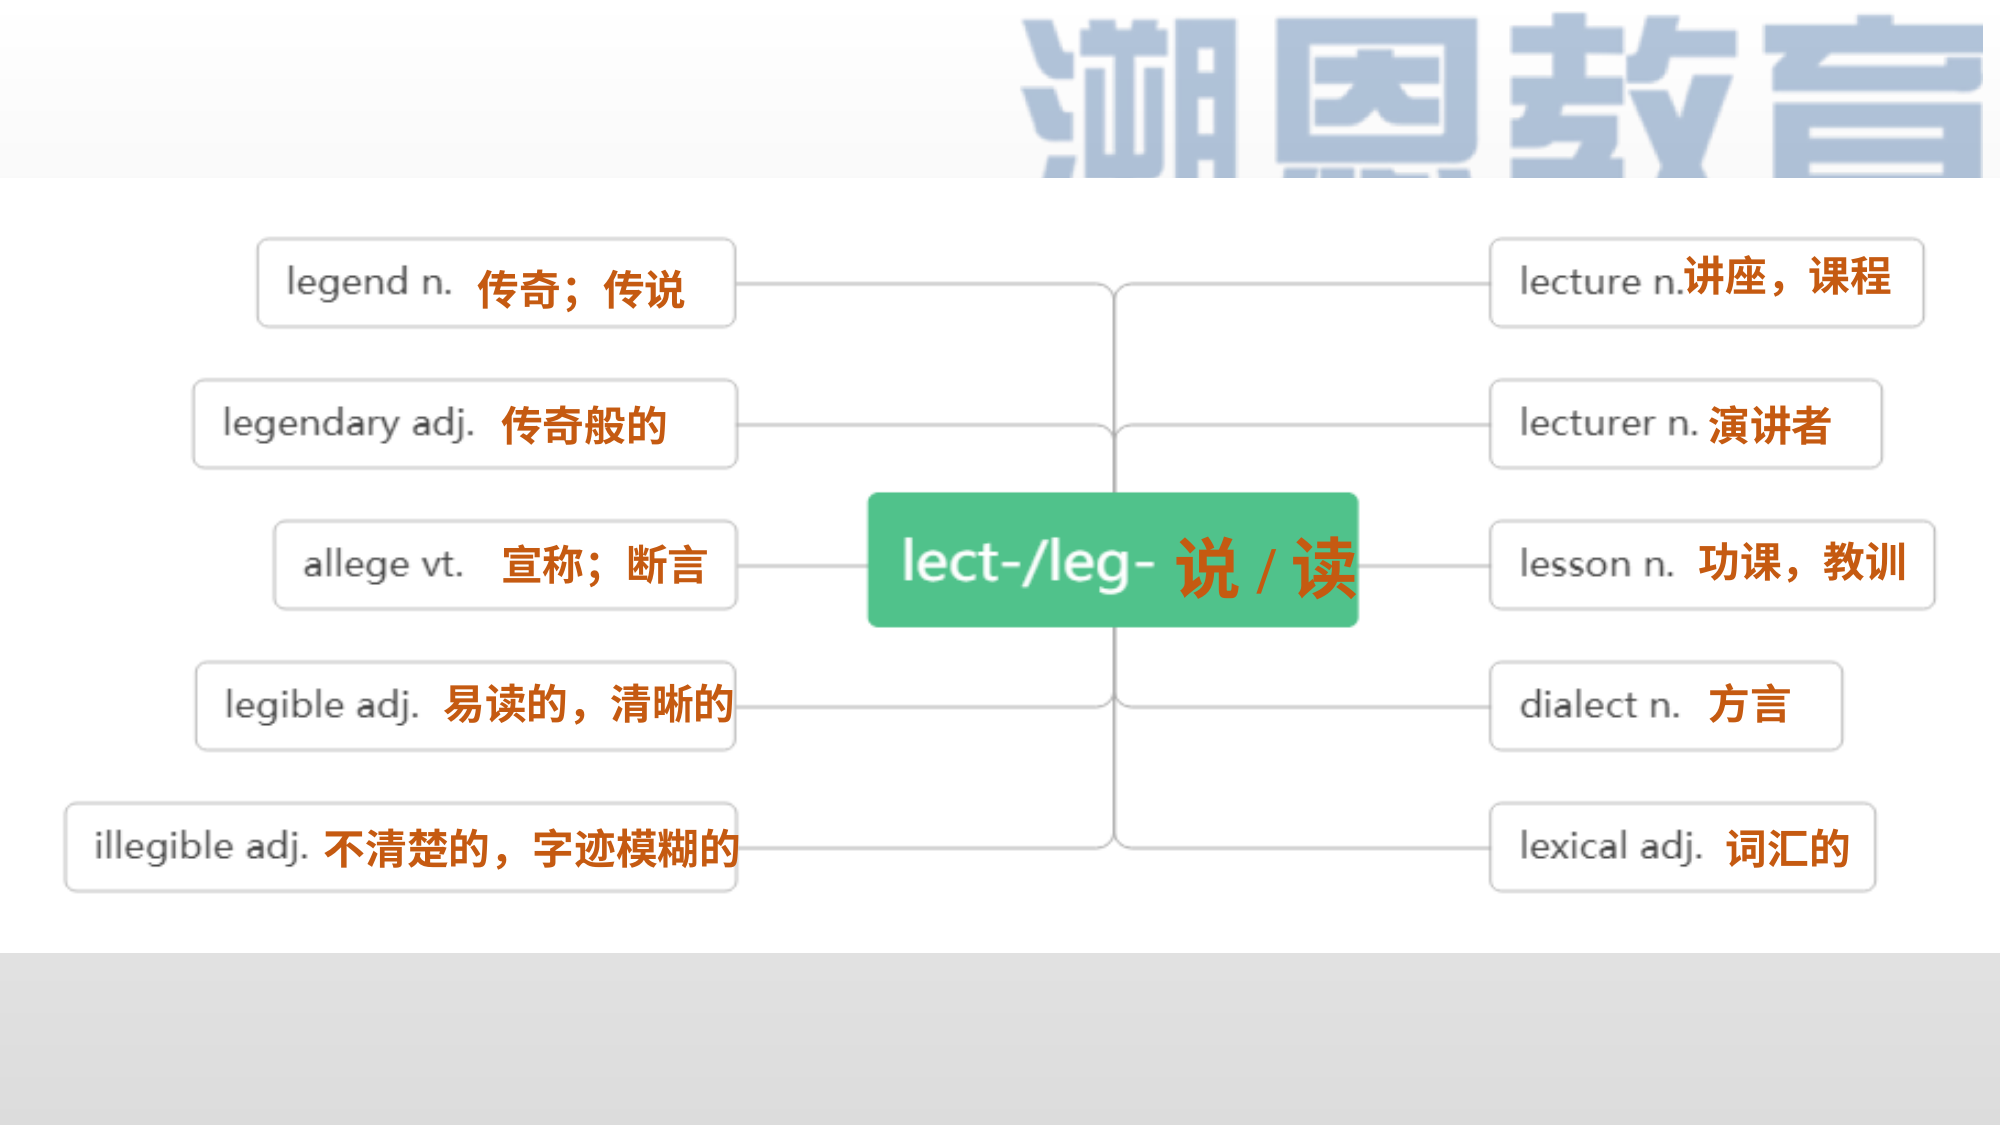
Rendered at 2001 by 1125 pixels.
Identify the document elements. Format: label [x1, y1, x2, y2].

picture [0, 10, 2000, 953]
